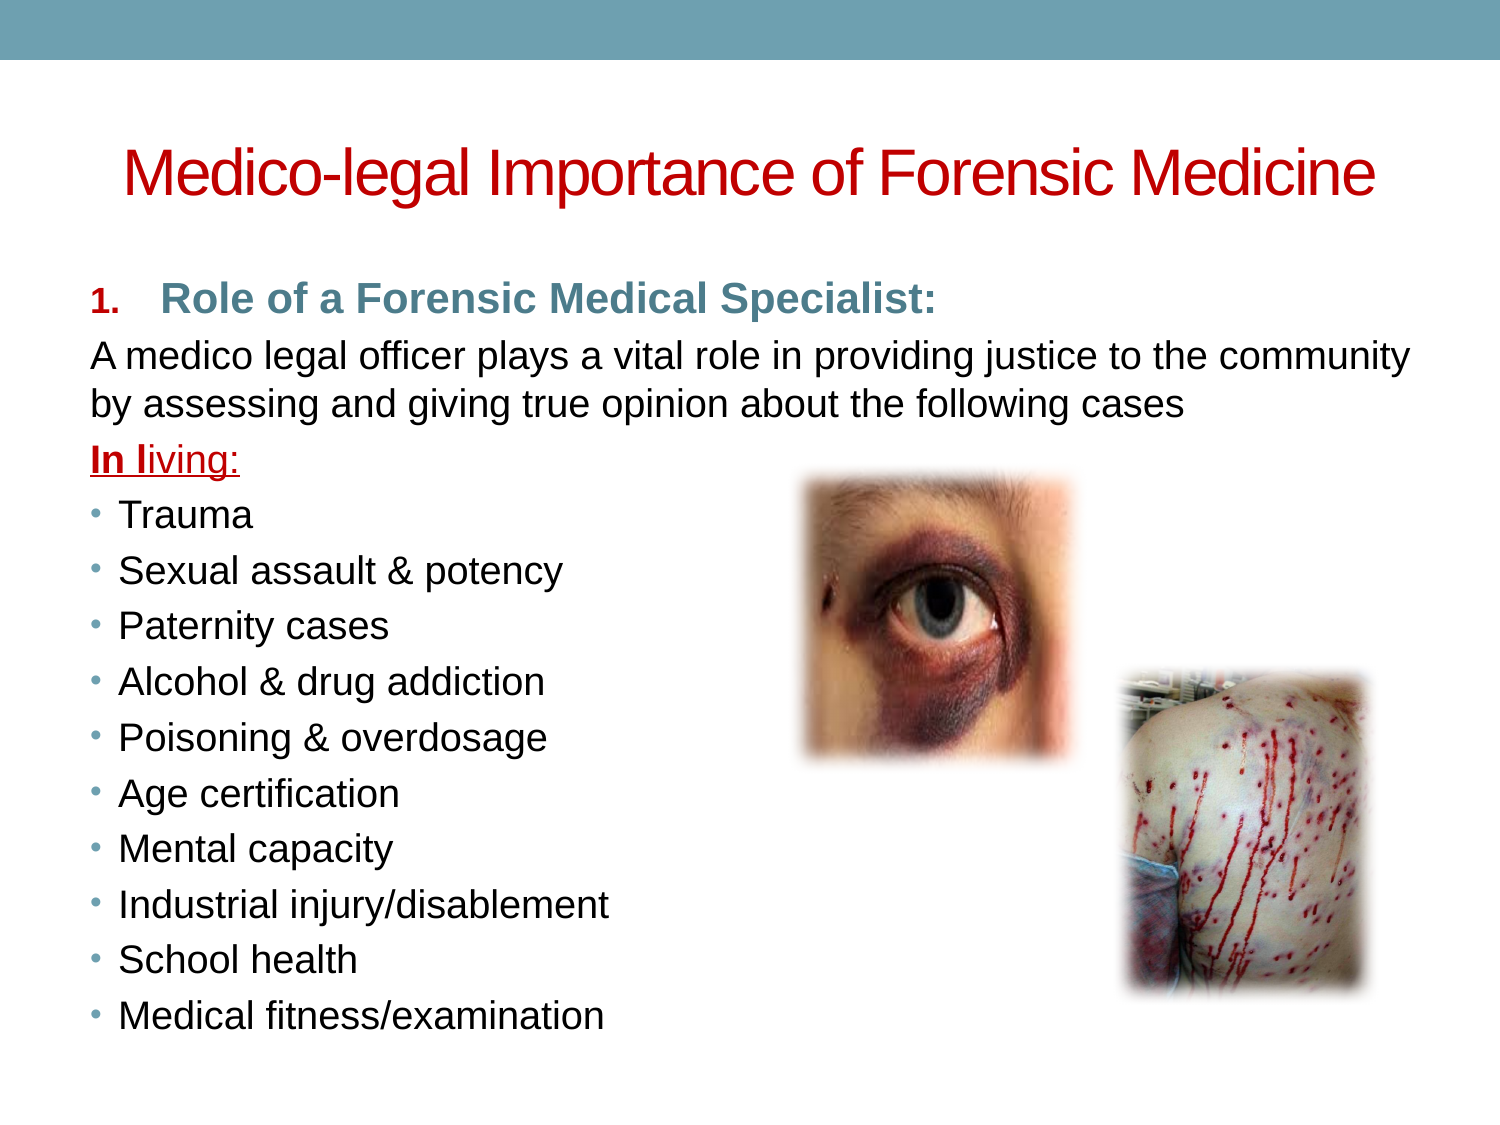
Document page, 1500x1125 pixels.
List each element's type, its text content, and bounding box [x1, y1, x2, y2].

picture [1112, 662, 1380, 1007]
picture [787, 462, 1088, 776]
list Role of a Forensic Medical Specialist: A medico legal officer plays a vital role in providing justice to the community by assessing and giving true opinion about the following cases In living: Trauma Sexual assault & potency Paternity cases Alcohol & drug addiction Poisoning & overdosage Age certification Mental capacity Industrial injury/disablement School health Medical fitness/examination [75, 262, 1438, 1088]
title Medico-legal Importance of Forensic Medicine [75, 87, 1425, 250]
